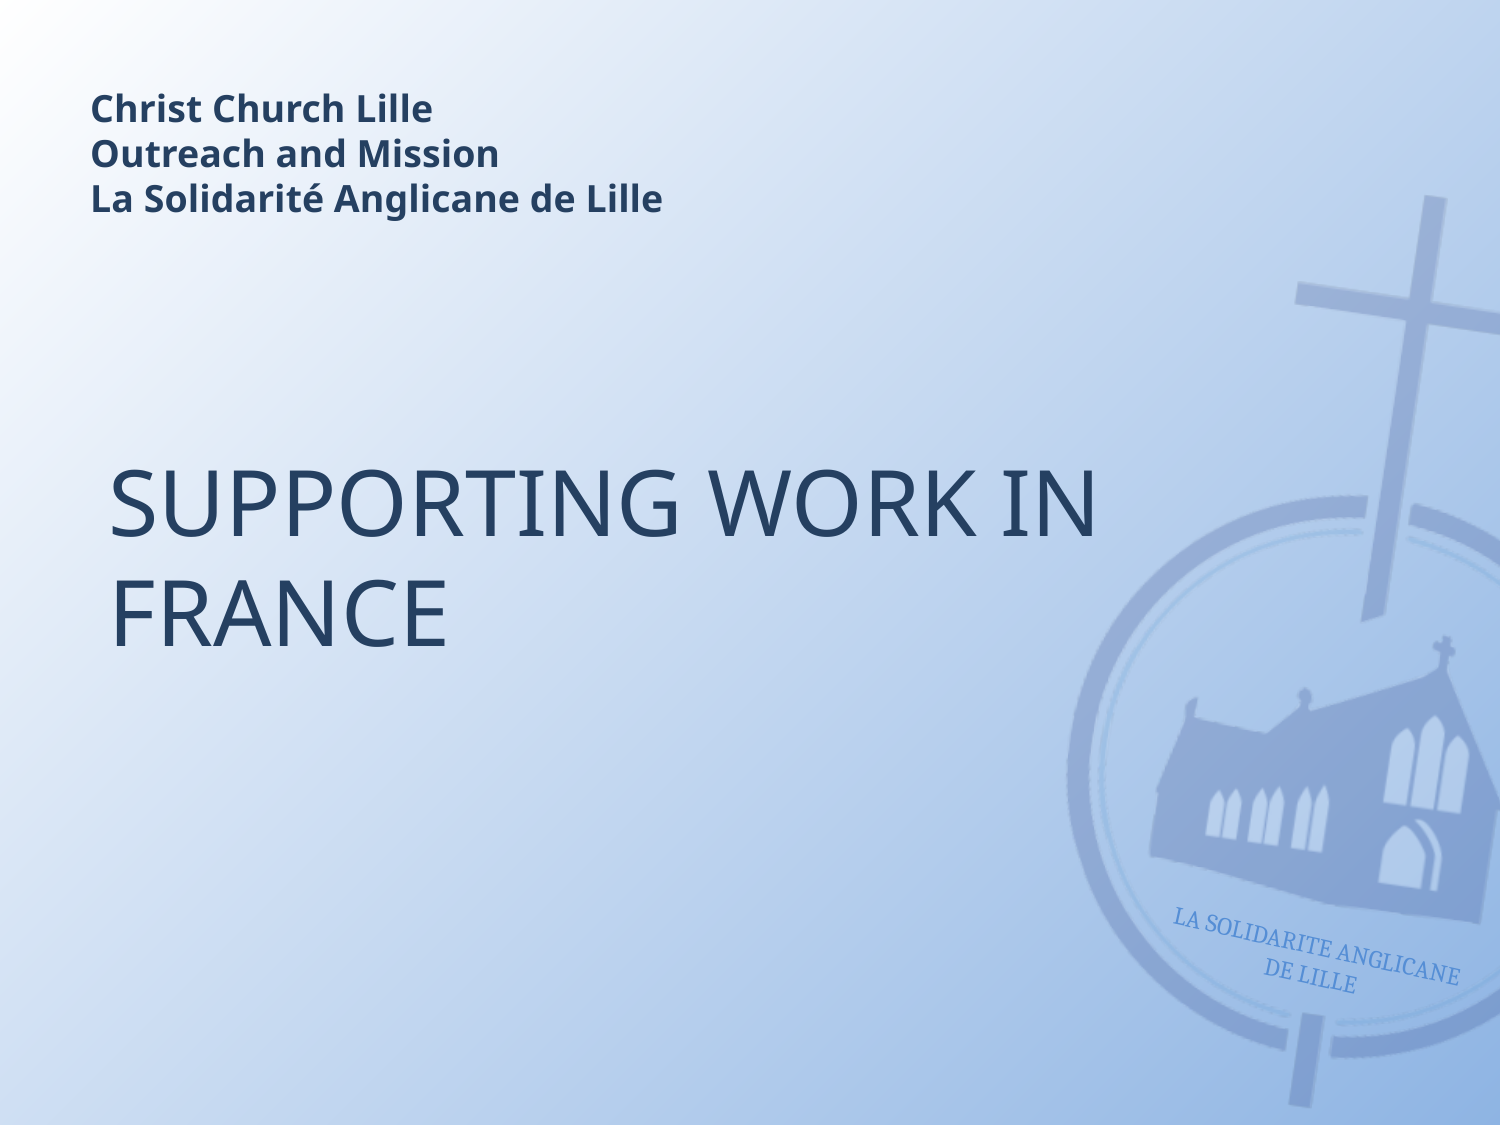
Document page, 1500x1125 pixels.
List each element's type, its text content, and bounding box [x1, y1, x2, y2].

text_box SUPPORTING WORK IN FRANCE [93, 437, 1383, 673]
text_box Christ Church Lille Outreach and Mission La Solidarité Anglicane de Lille [75, 78, 1427, 383]
